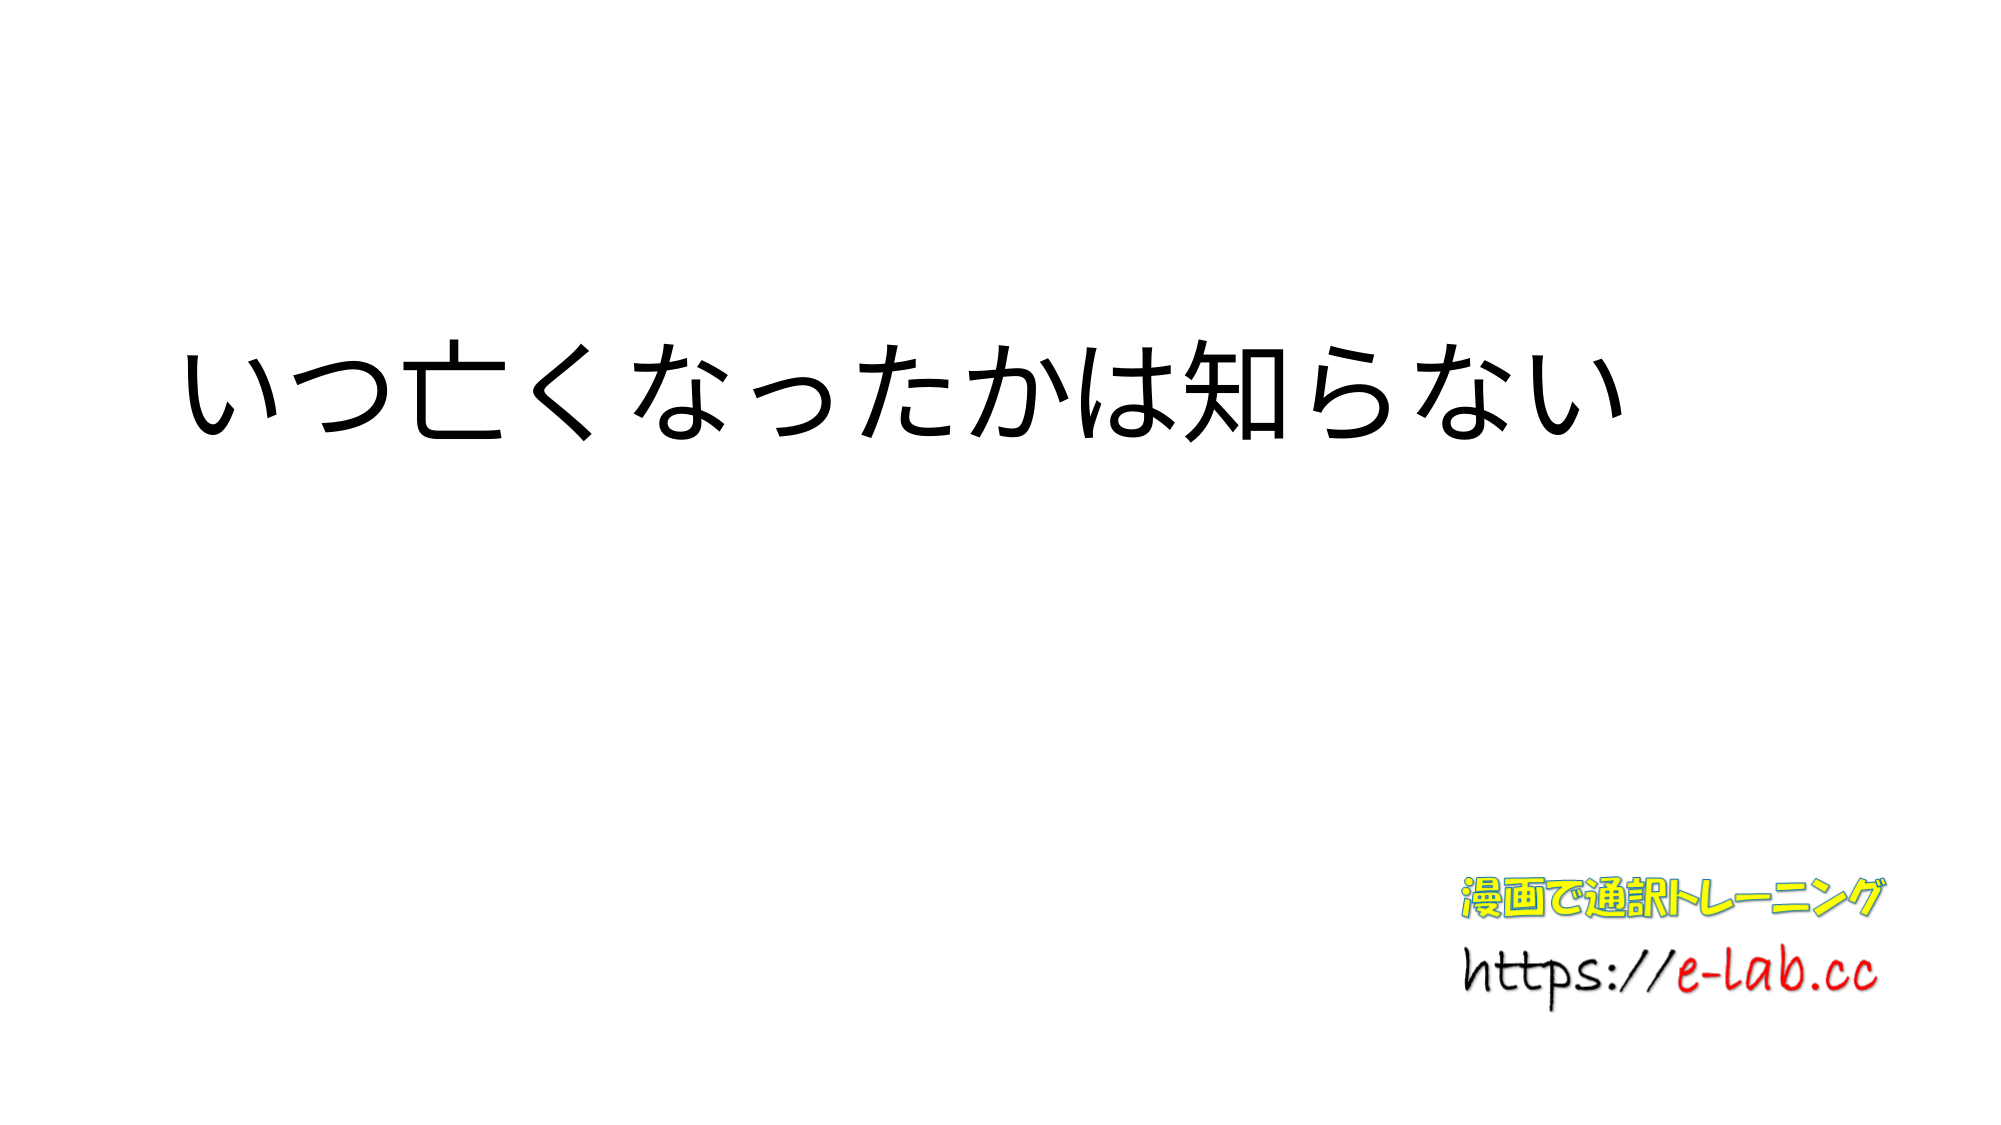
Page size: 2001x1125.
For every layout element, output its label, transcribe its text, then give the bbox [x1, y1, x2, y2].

picture [1417, 861, 1924, 1061]
title いつ亡くなったかは知らない [158, 277, 2000, 465]
